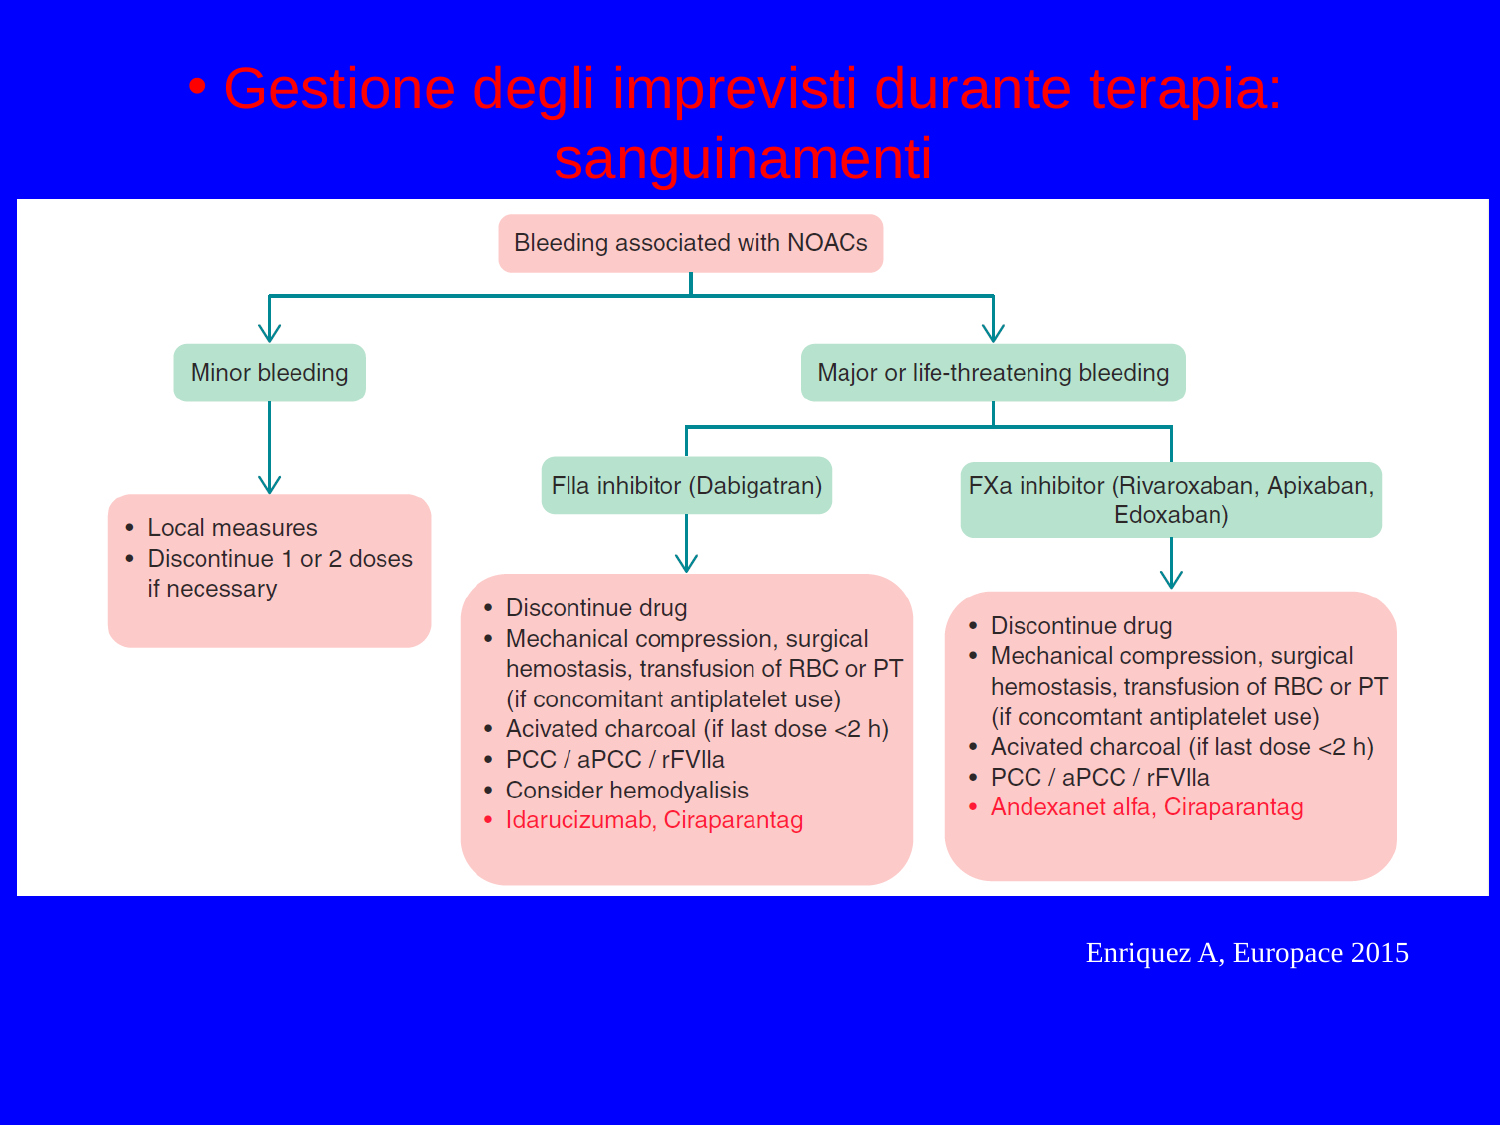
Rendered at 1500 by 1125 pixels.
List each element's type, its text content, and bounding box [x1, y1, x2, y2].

text_box Gestione degli imprevisti durante terapia: sanguinamenti [29, 42, 1459, 197]
picture [16, 198, 1489, 896]
text_box Enriquez A, Europace 2015 [1071, 925, 1426, 976]
